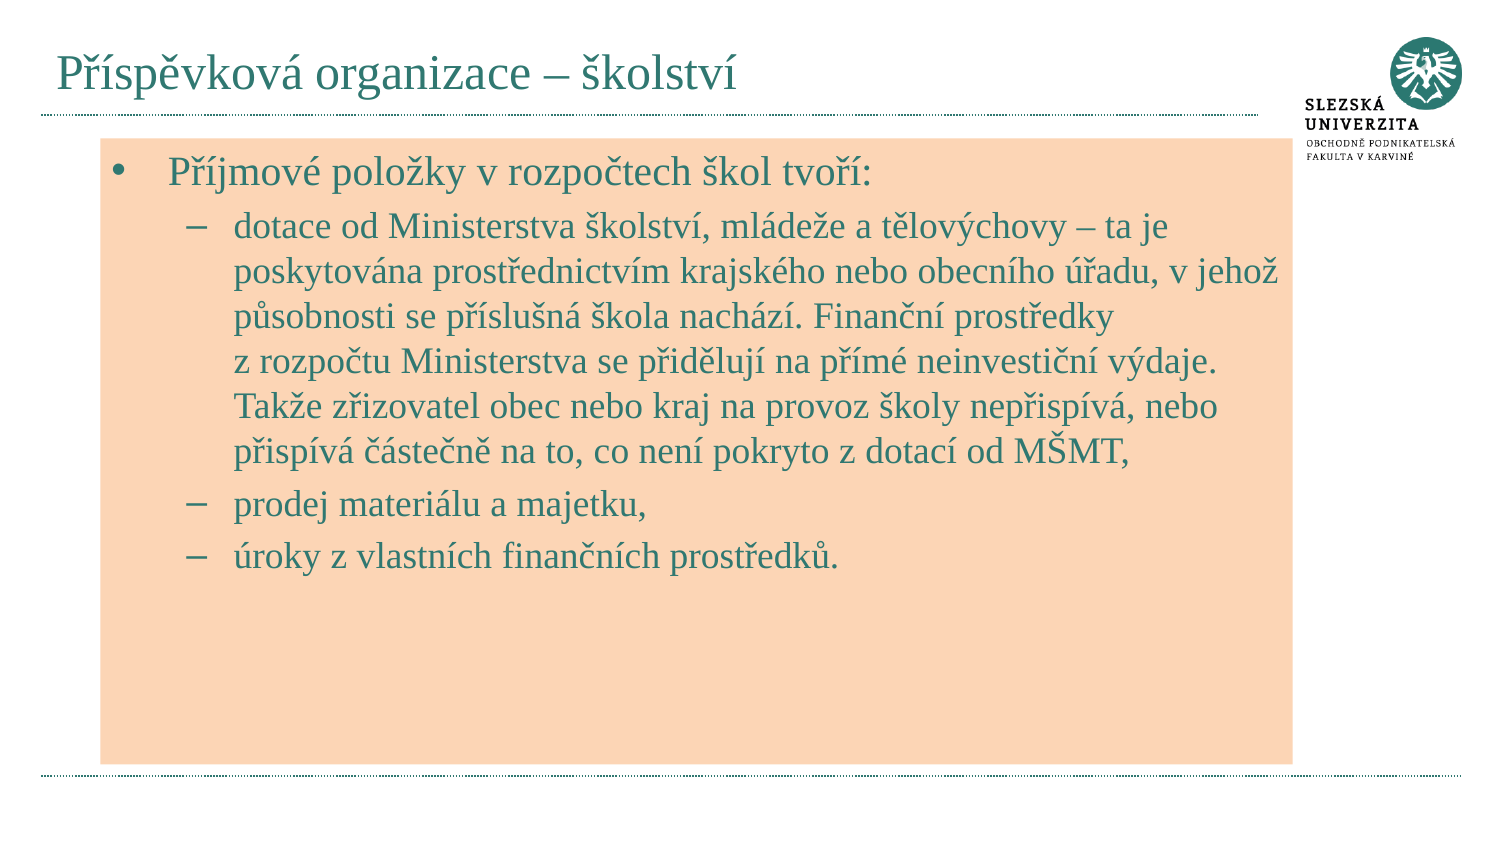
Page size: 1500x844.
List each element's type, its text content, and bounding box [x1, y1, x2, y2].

text_box Příjmové položky v rozpočtech škol tvoří: dotace od Ministerstva školství, mládeže a tělovýchovy – ta je poskytována prostřednictvím krajského nebo obecního úřadu, v jehož působnosti se příslušná škola nachází. Finanční prostředky z rozpočtu Ministerstva se přidělují na přímé neinvestiční výdaje. Takže zřizovatel obec nebo kraj na provoz školy nepřispívá, nebo přispívá částečně na to, co není pokryto z dotací od MŠMT, prodej materiálu a majetku, úroky z vlastních finančních prostředků. [100, 138, 1293, 765]
picture [1305, 37, 1462, 160]
title Příspěvková organizace – školství [41, 32, 1247, 116]
